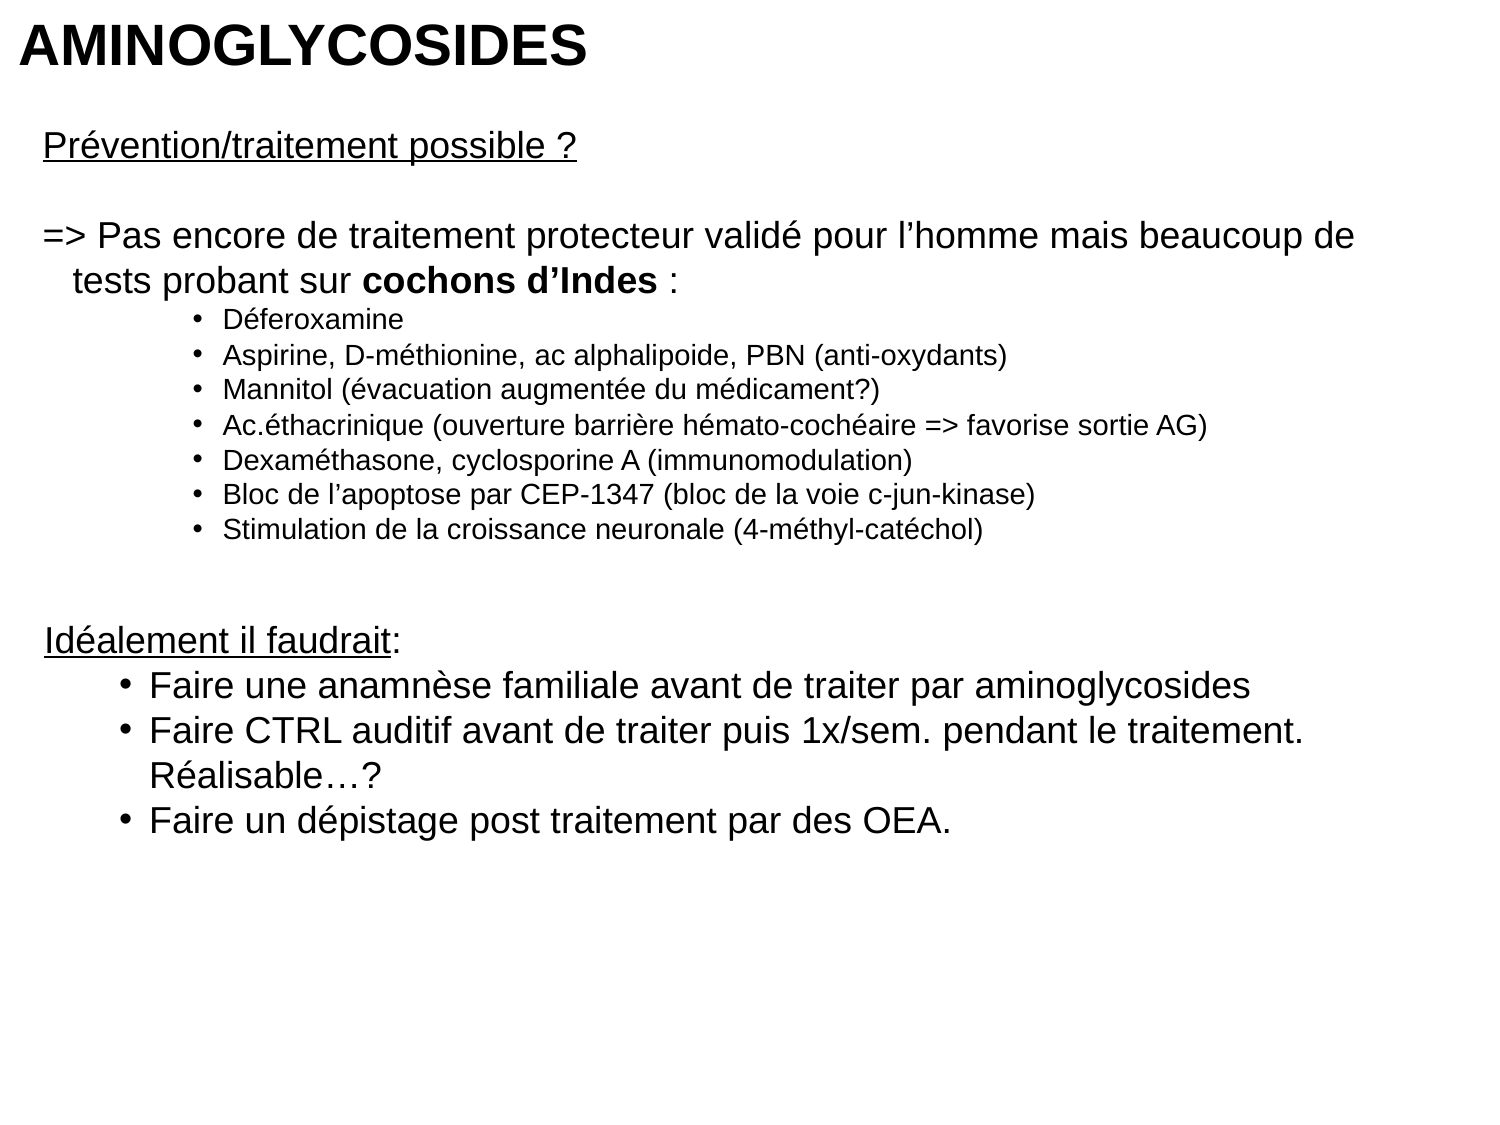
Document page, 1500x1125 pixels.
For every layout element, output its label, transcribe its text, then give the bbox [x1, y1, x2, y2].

text_box Prévention/traitement possible ? => Pas encore de traitement protecteur validé pour l’homme mais beaucoup de tests probant sur cochons d’Indes : Déferoxamine Aspirine, D-méthionine, ac alphalipoide, PBN (anti-oxydants) Mannitol (évacuation augmentée du médicament?) Ac.éthacrinique (ouverture barrière hémato-cochéaire => favorise sortie AG) Dexaméthasone, cyclosporine A (immunomodulation) Bloc de l’apoptose par CEP-1347 (bloc de la voie c-jun-kinase) Stimulation de la croissance neuronale (4-méthyl-catéchol) [27, 113, 1459, 623]
text_box Idéalement il faudrait: Faire une anamnèse familiale avant de traiter par aminoglycosides Faire CTRL auditif avant de traiter puis 1x/sem. pendant le traitement. Réalisable…? Faire un dépistage post traitement par des OEA. [29, 574, 1461, 894]
text_box AMINOGLYCOSIDES [3, 0, 604, 85]
